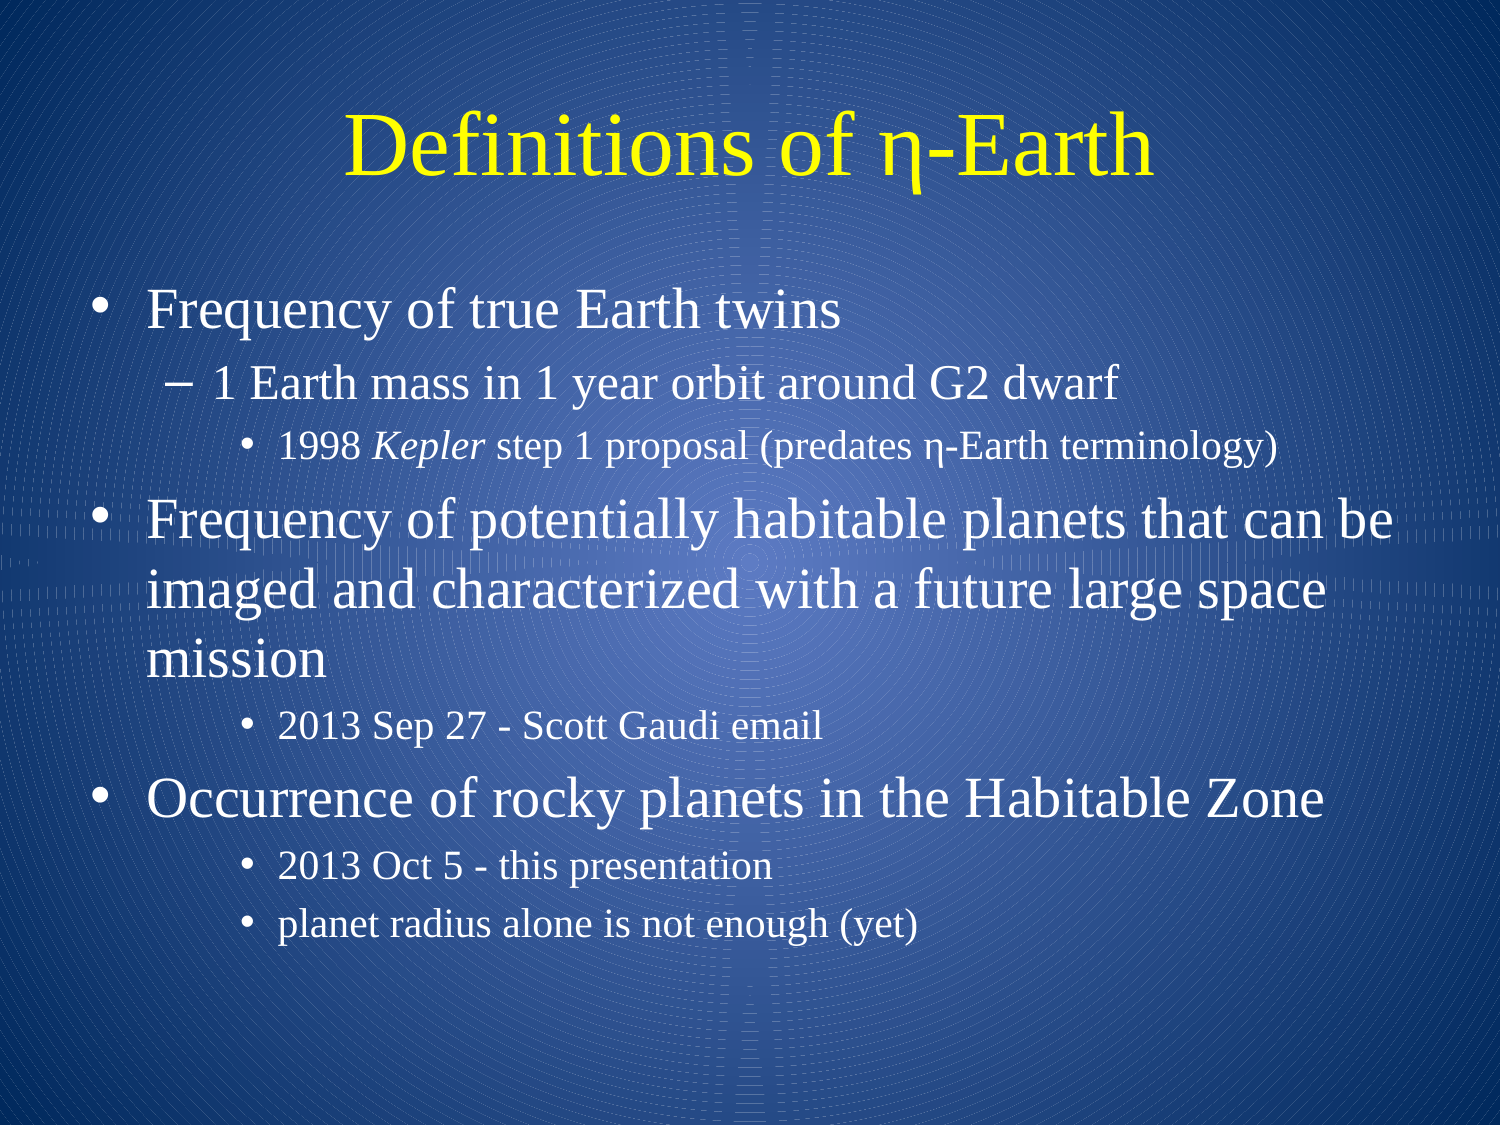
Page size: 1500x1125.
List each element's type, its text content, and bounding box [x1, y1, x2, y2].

list Frequency of true Earth twins 1 Earth mass in 1 year orbit around G2 dwarf 1998 Kepler step 1 proposal (predates η-Earth terminology) Frequency of potentially habitable planets that can be imaged and characterized with a future large space mission 2013 Sep 27 - Scott Gaudi email Occurrence of rocky planets in the Habitable Zone 2013 Oct 5 - this presentation planet radius alone is not enough (yet) [75, 262, 1425, 1005]
title Definitions of η-Earth [75, 45, 1425, 233]
